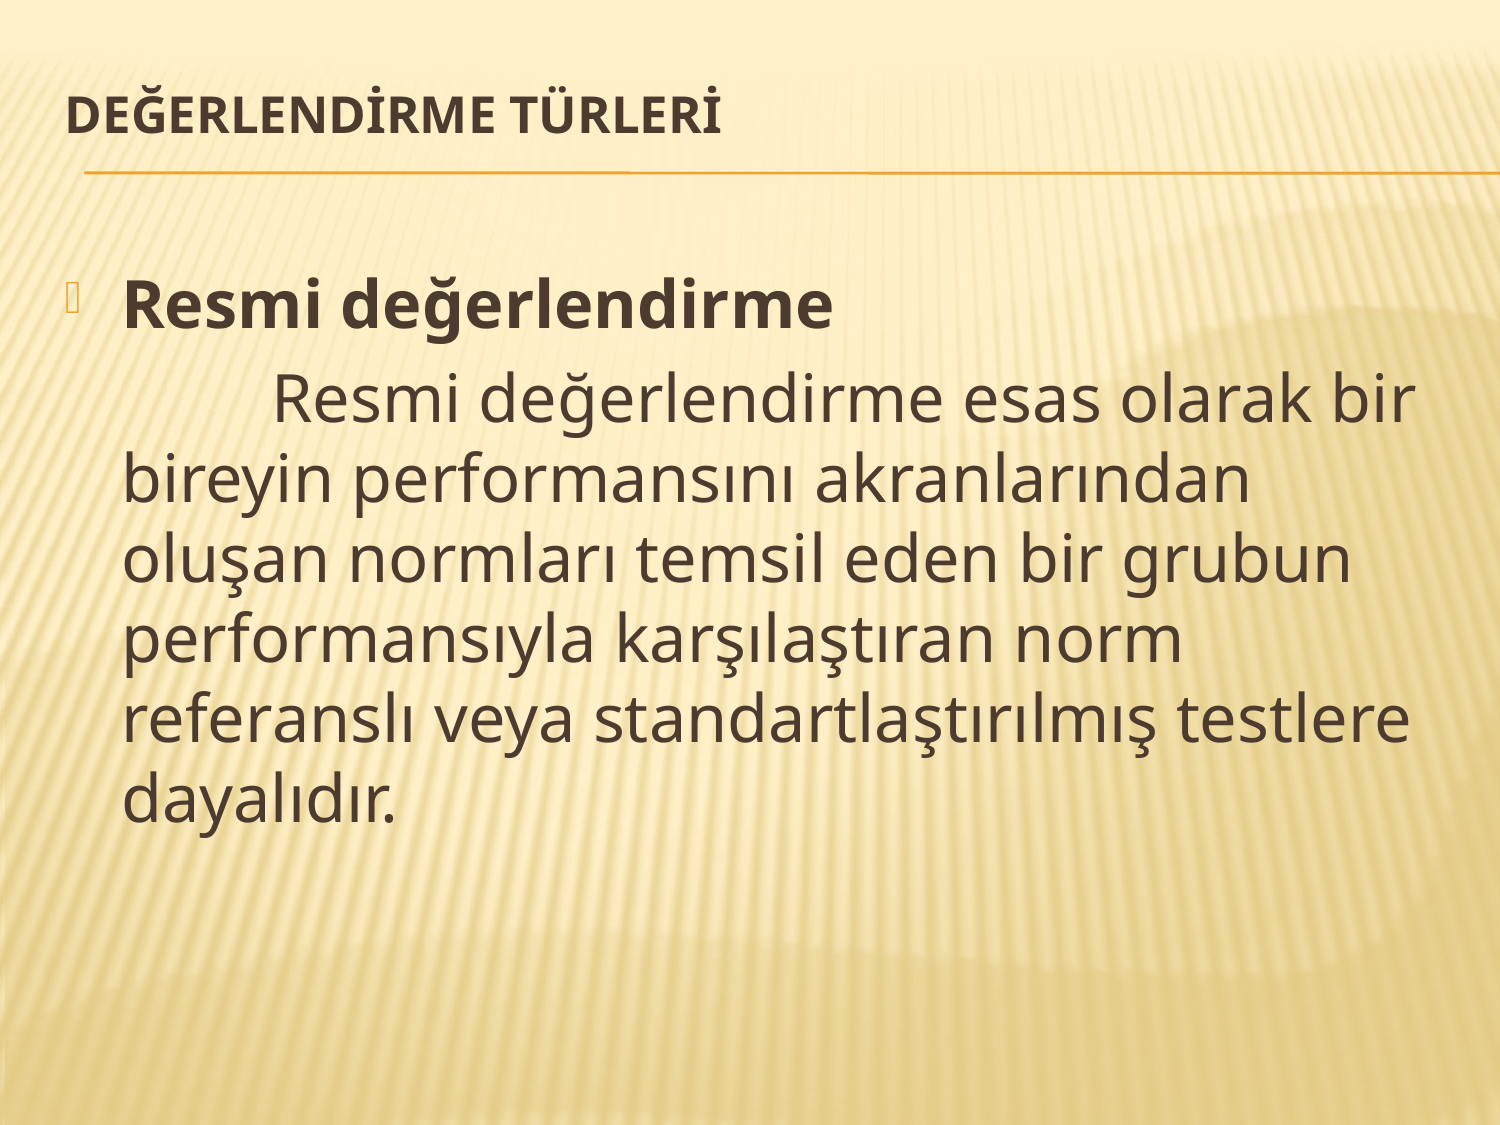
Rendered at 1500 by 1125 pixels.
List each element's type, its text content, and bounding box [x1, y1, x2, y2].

list Resmi değerlendirme Resmi değerlendirme esas olarak bir bireyin performansını akranlarından oluşan normları temsil eden bir grubun performansıyla karşılaştıran norm referanslı veya standartlaştırılmış testlere dayalıdır. [50, 254, 1475, 998]
title DEĞERLENDİRME TÜRLERİ [50, 75, 1475, 213]
